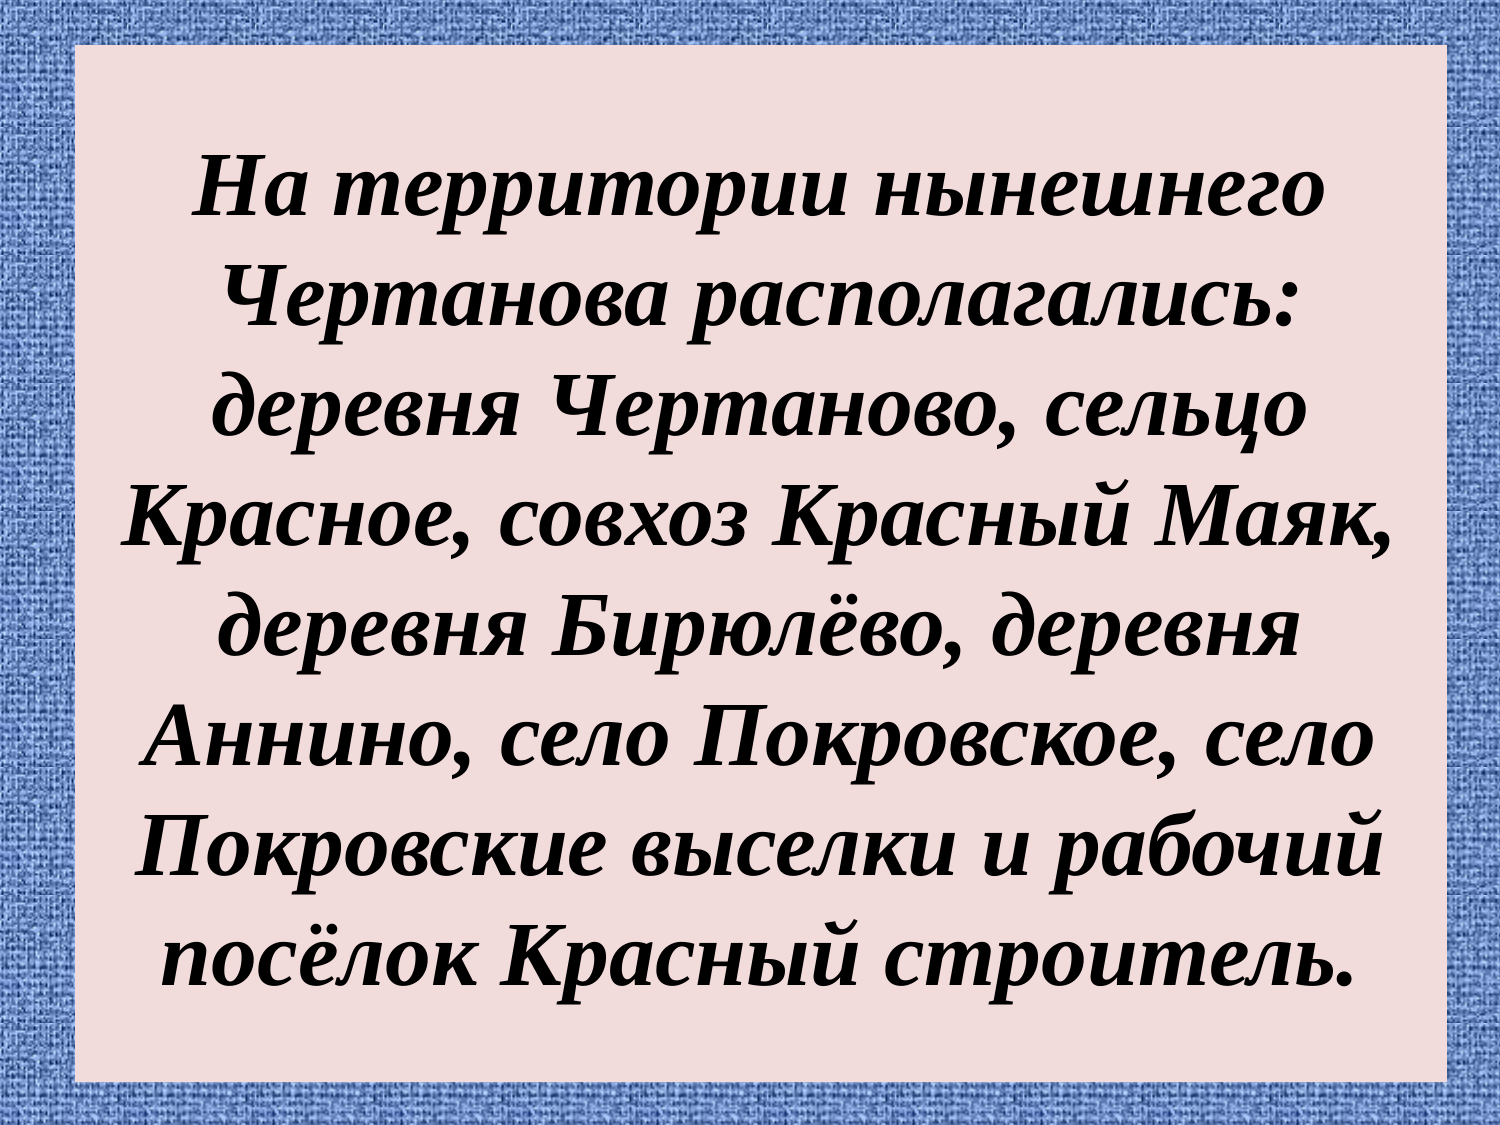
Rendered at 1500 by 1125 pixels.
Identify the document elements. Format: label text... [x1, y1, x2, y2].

picture [0, 0, 1500, 1125]
title На территории нынешнего Чертанова располагались: деревня Чертаново, сельцо Красное, совхоз Красный Маяк, деревня Бирюлёво, деревня Аннино, село Покровское, село Покровские выселки и рабочий посёлок Красный строитель. [75, 45, 1447, 1083]
